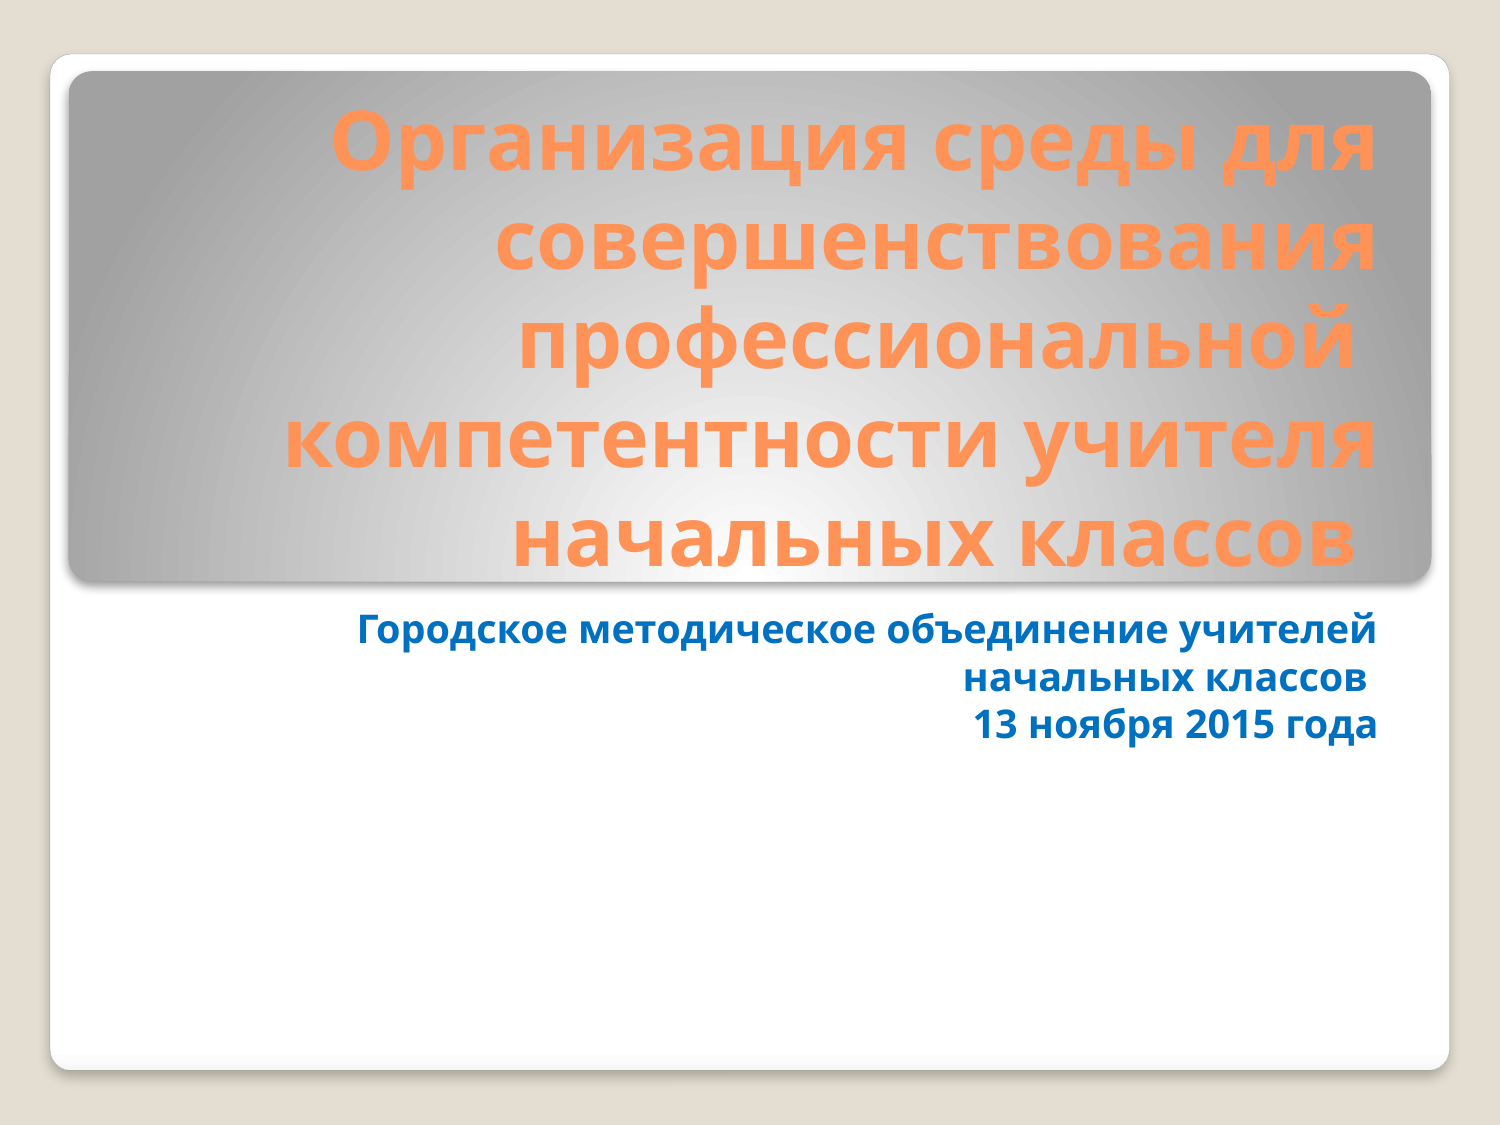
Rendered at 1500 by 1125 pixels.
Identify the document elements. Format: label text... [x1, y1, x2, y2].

title Организация среды для совершенствования профессиональной компетентности учителя начальных классов [112, 78, 1388, 591]
subtitle Городское методическое объединение учителей начальных классов 13 ноября 2015 года [118, 604, 1394, 755]
